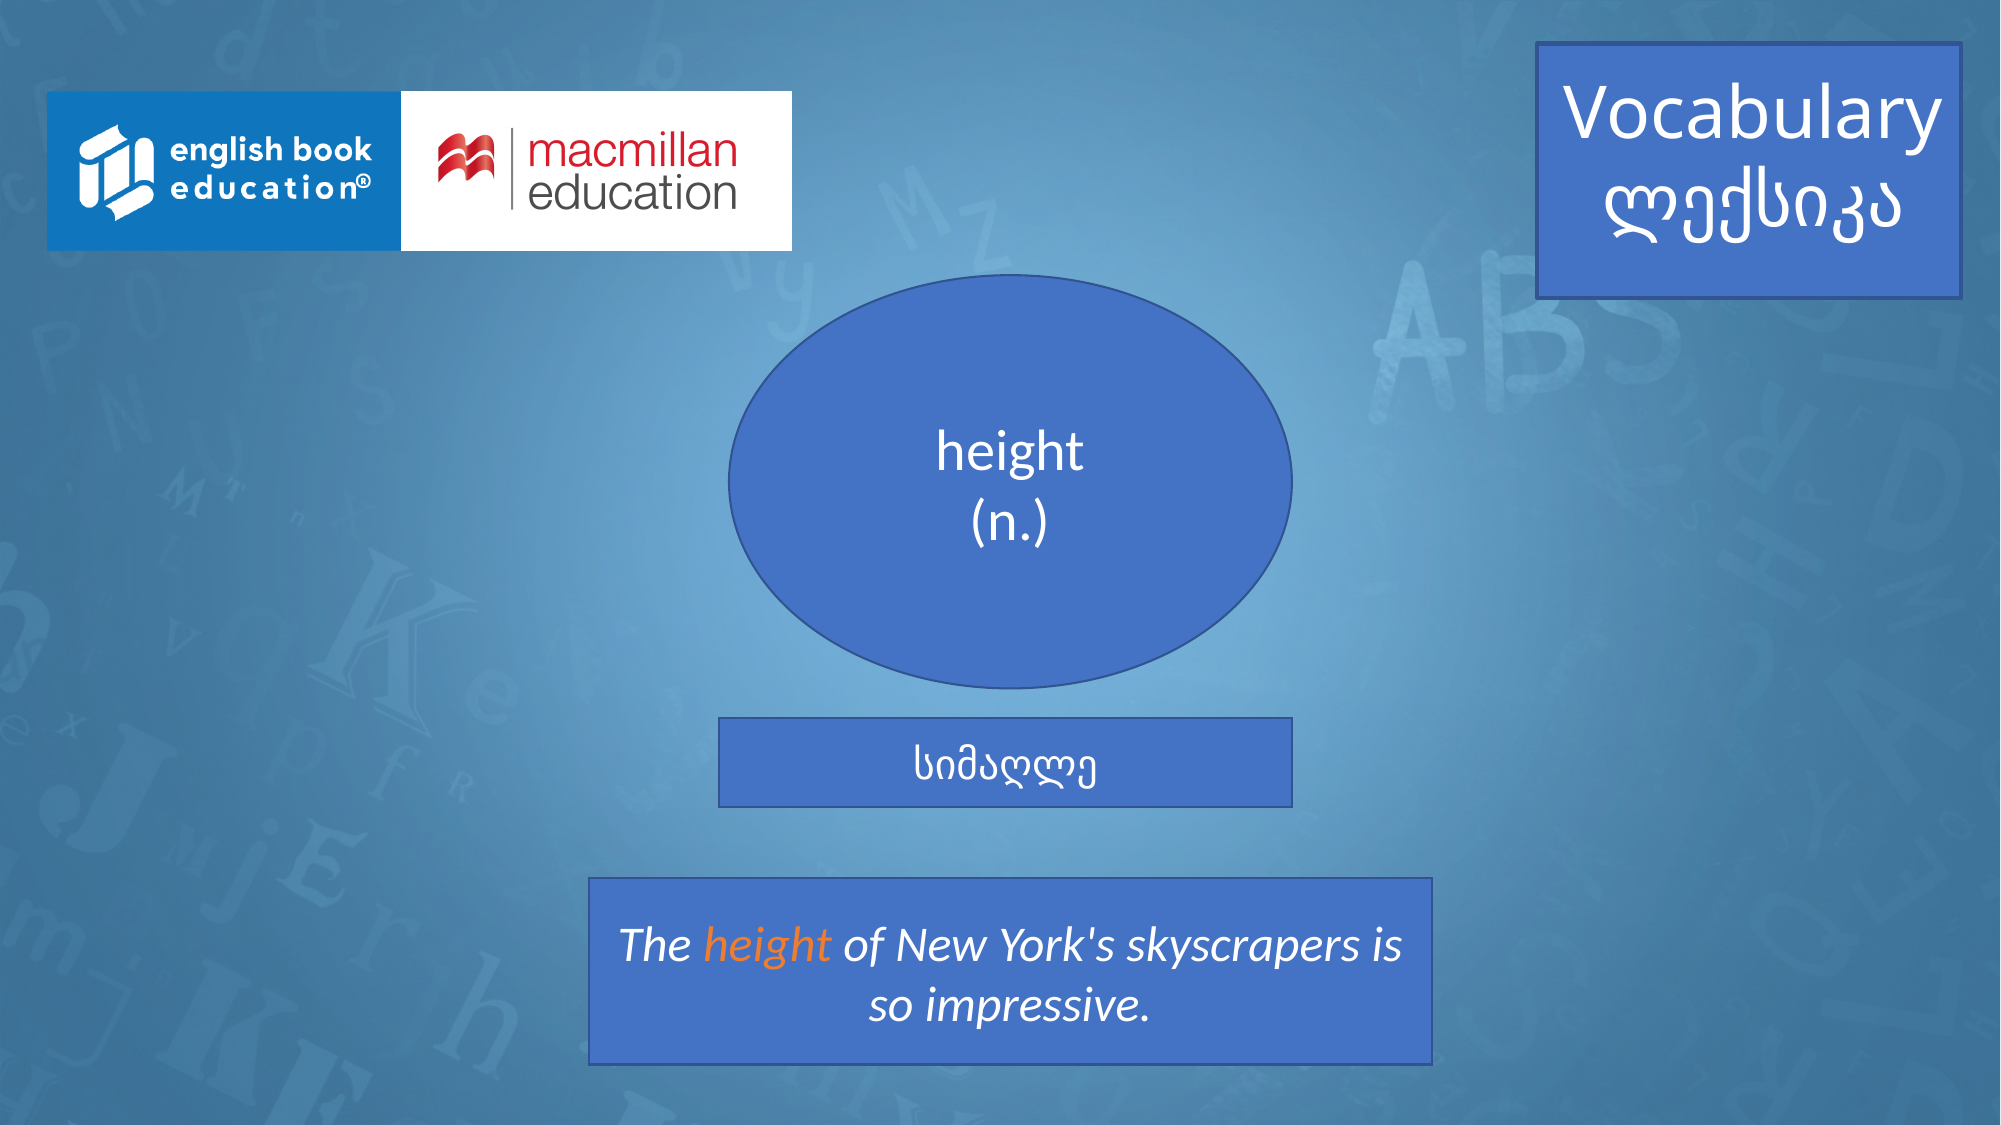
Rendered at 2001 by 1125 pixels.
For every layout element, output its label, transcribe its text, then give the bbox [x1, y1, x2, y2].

text_box სიმაღლე [719, 717, 1292, 808]
text_box height (n.) [728, 275, 1292, 689]
text_box [1535, 41, 1963, 300]
text_box Vocabulary ლექსიკა [1545, 58, 1962, 249]
picture [0, 0, 2001, 1125]
text_box The height of New York's skyscrapers is so impressive. [588, 877, 1432, 1065]
